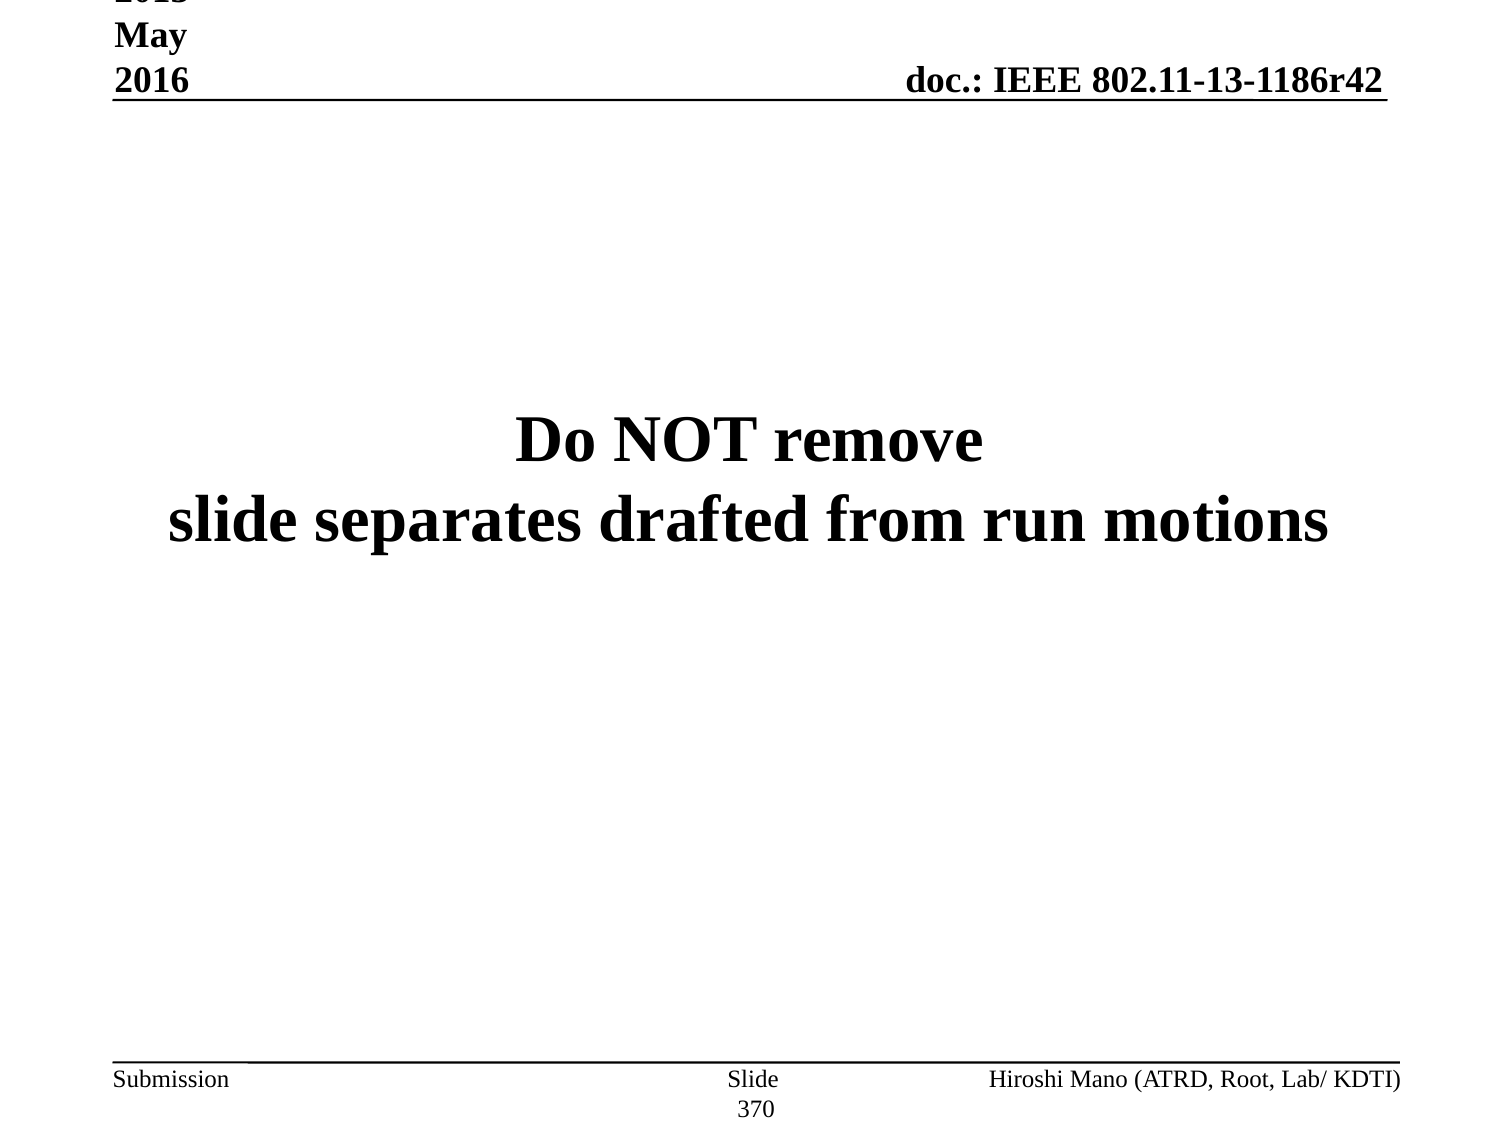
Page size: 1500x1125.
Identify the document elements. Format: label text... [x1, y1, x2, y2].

slide_number Slide 370 [712, 1061, 800, 1093]
title Do NOT remove slide separates drafted from run motions [112, 387, 1388, 563]
footer Hiroshi Mano (ATRD, Root, Lab/ KDTI) [984, 1061, 1402, 1093]
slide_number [114, 54, 262, 101]
